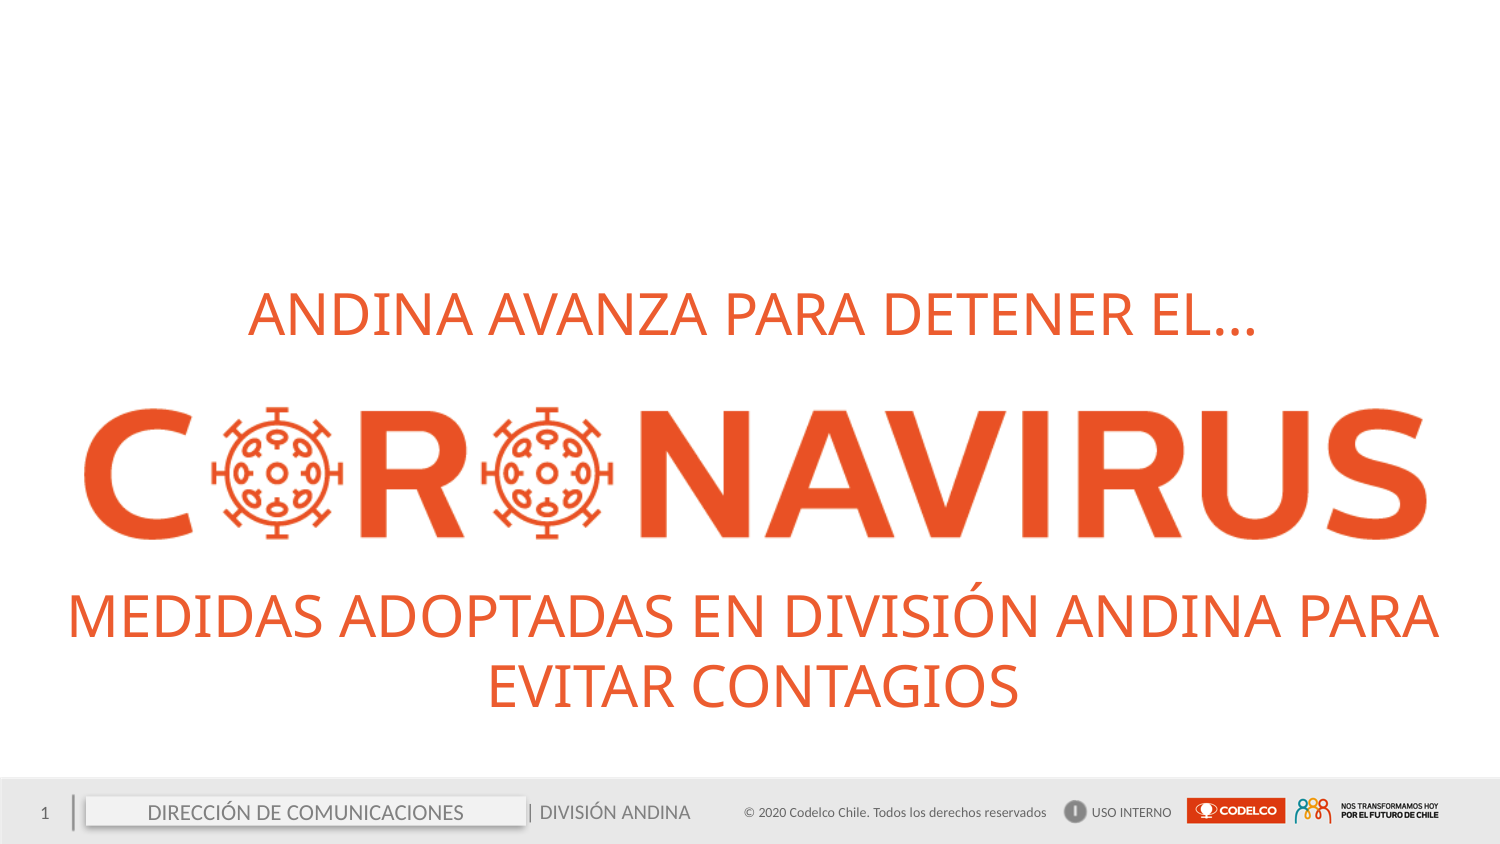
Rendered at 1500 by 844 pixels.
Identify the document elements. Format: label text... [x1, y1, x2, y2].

picture [50, 377, 1457, 593]
text_box MEDIDAS ADOPTADAS EN DIVISIÓN ANDINA PARA EVITAR CONTAGIOS [50, 601, 1457, 727]
text_box ANDINA AVANZA PARA DETENER EL… [50, 270, 1457, 355]
picture [0, 758, 1500, 844]
text_box DIRECCIÓN DE COMUNICACIONES [85, 796, 527, 826]
